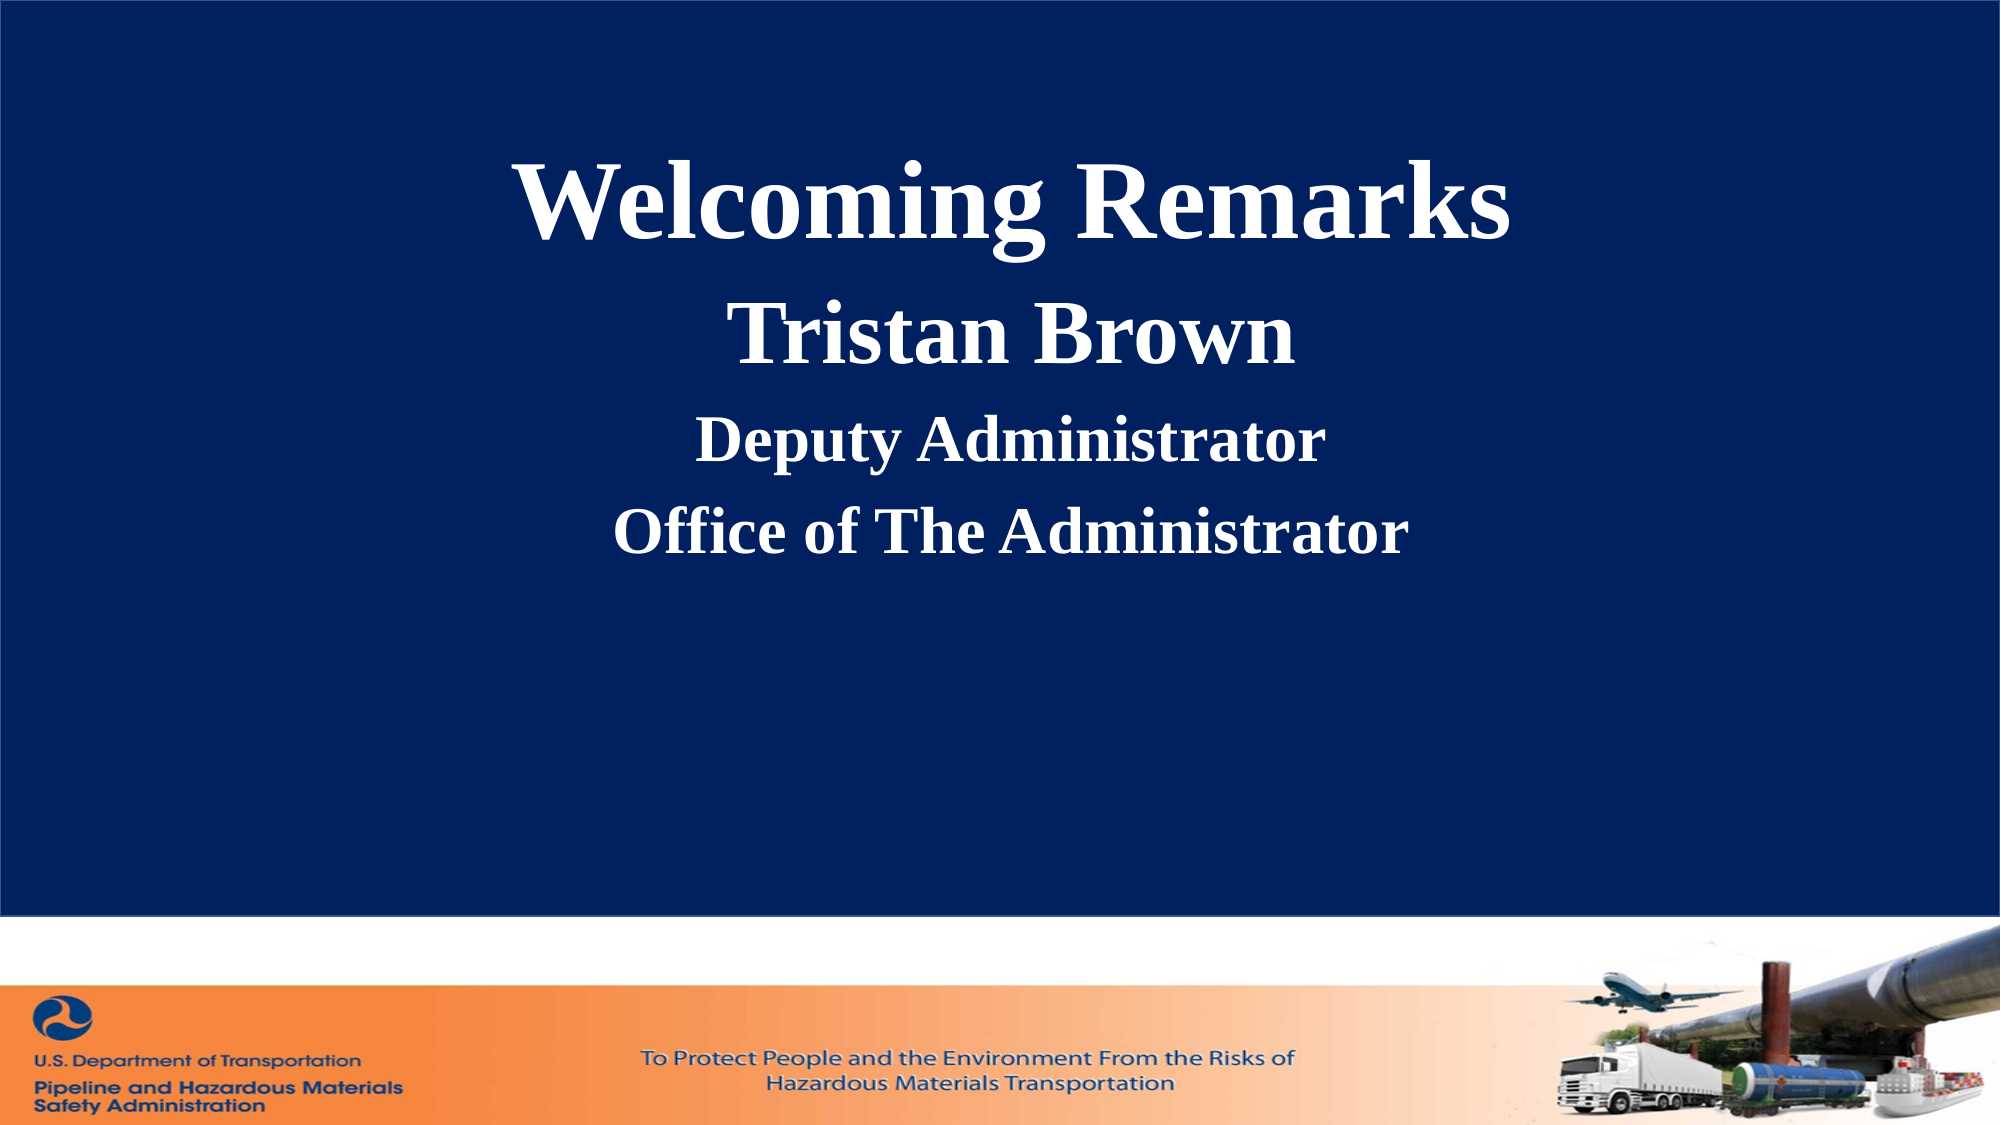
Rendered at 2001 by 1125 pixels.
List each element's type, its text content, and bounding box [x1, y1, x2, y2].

picture [0, 917, 2000, 1125]
list Welcoming Remarks Tristan Brown Deputy Administrator Office of The Administrator [122, 134, 1902, 753]
text_box [0, 0, 2000, 917]
